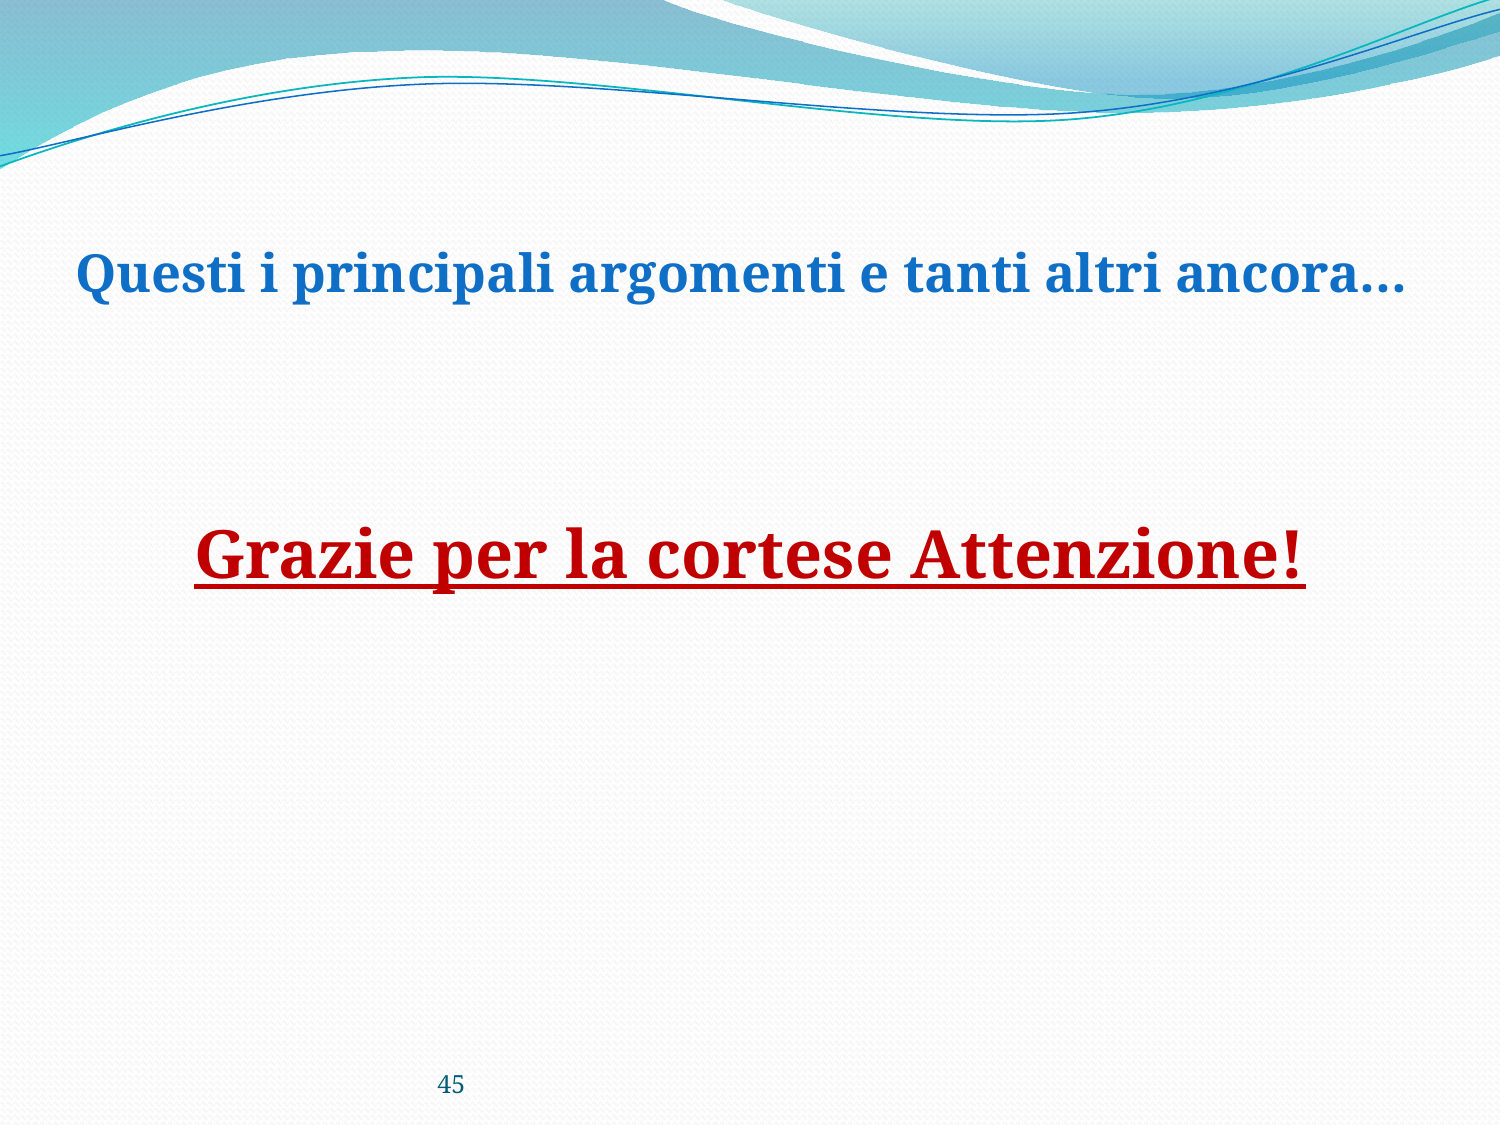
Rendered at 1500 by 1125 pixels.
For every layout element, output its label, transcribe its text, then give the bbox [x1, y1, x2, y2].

list Grazie per la cortese Attenzione! [75, 317, 1425, 1038]
title Questi i principali argomenti e tanti altri ancora… [75, 115, 1425, 303]
footer 45 [437, 1042, 988, 1103]
